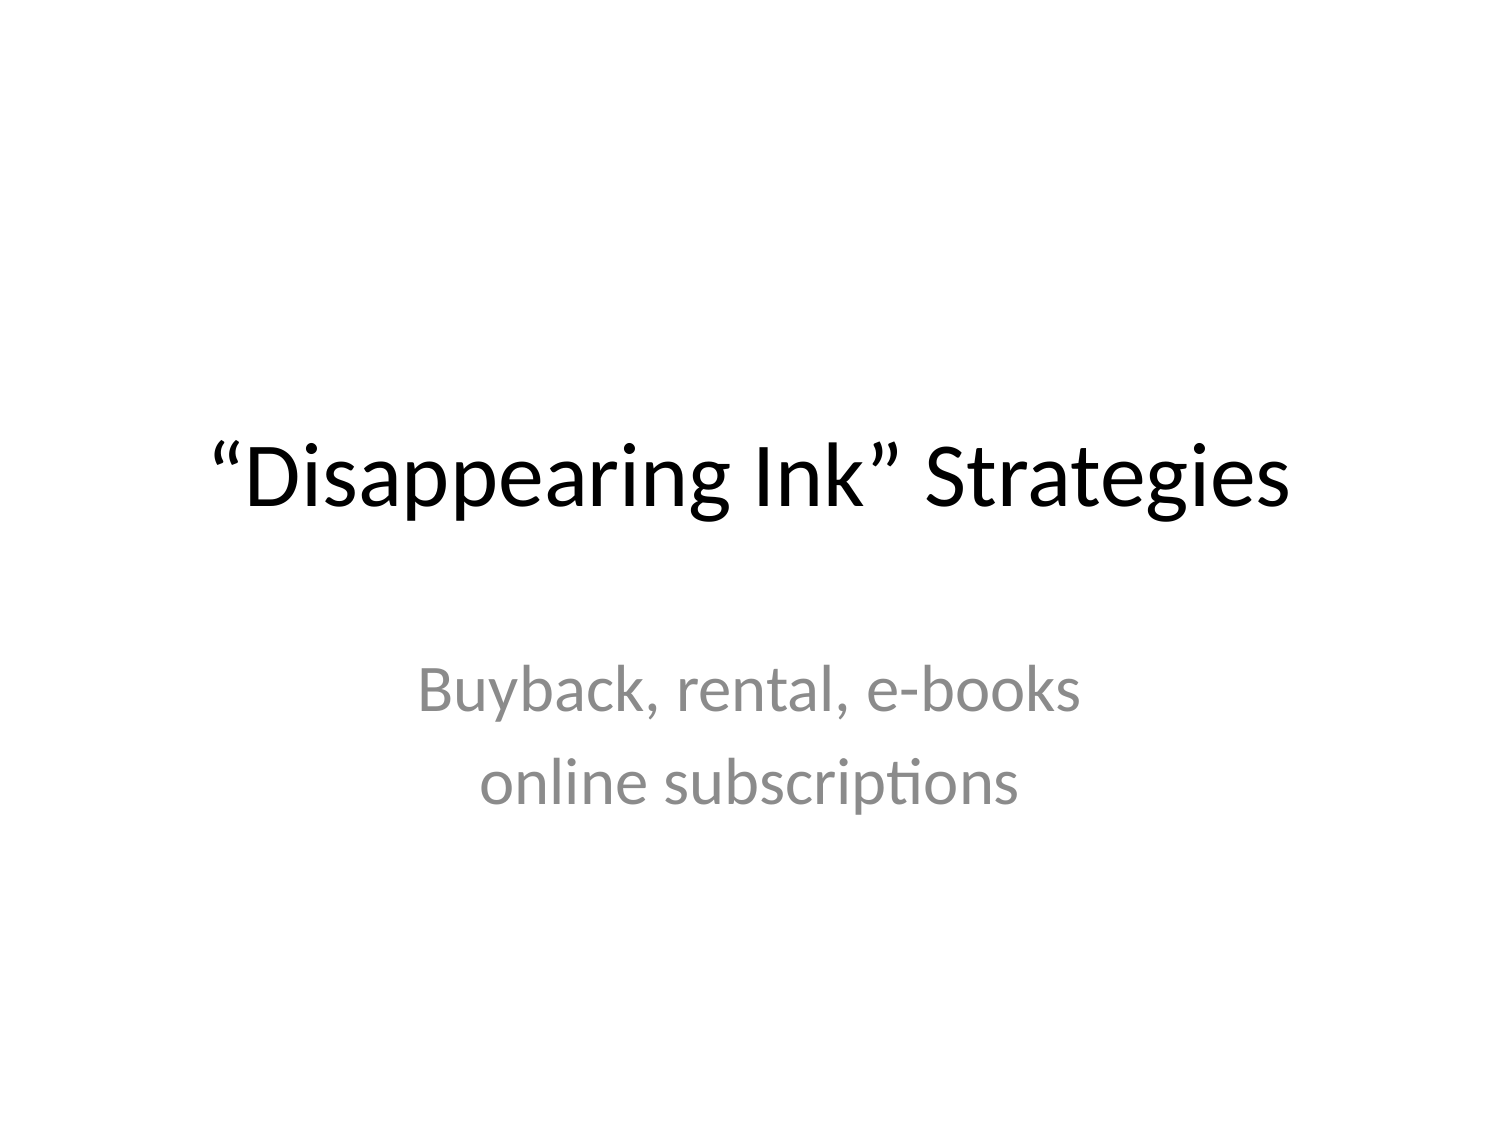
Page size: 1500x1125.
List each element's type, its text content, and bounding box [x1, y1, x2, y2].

title “Disappearing Ink” Strategies [112, 349, 1388, 591]
subtitle Buyback, rental, e-books online subscriptions [225, 637, 1275, 1060]
